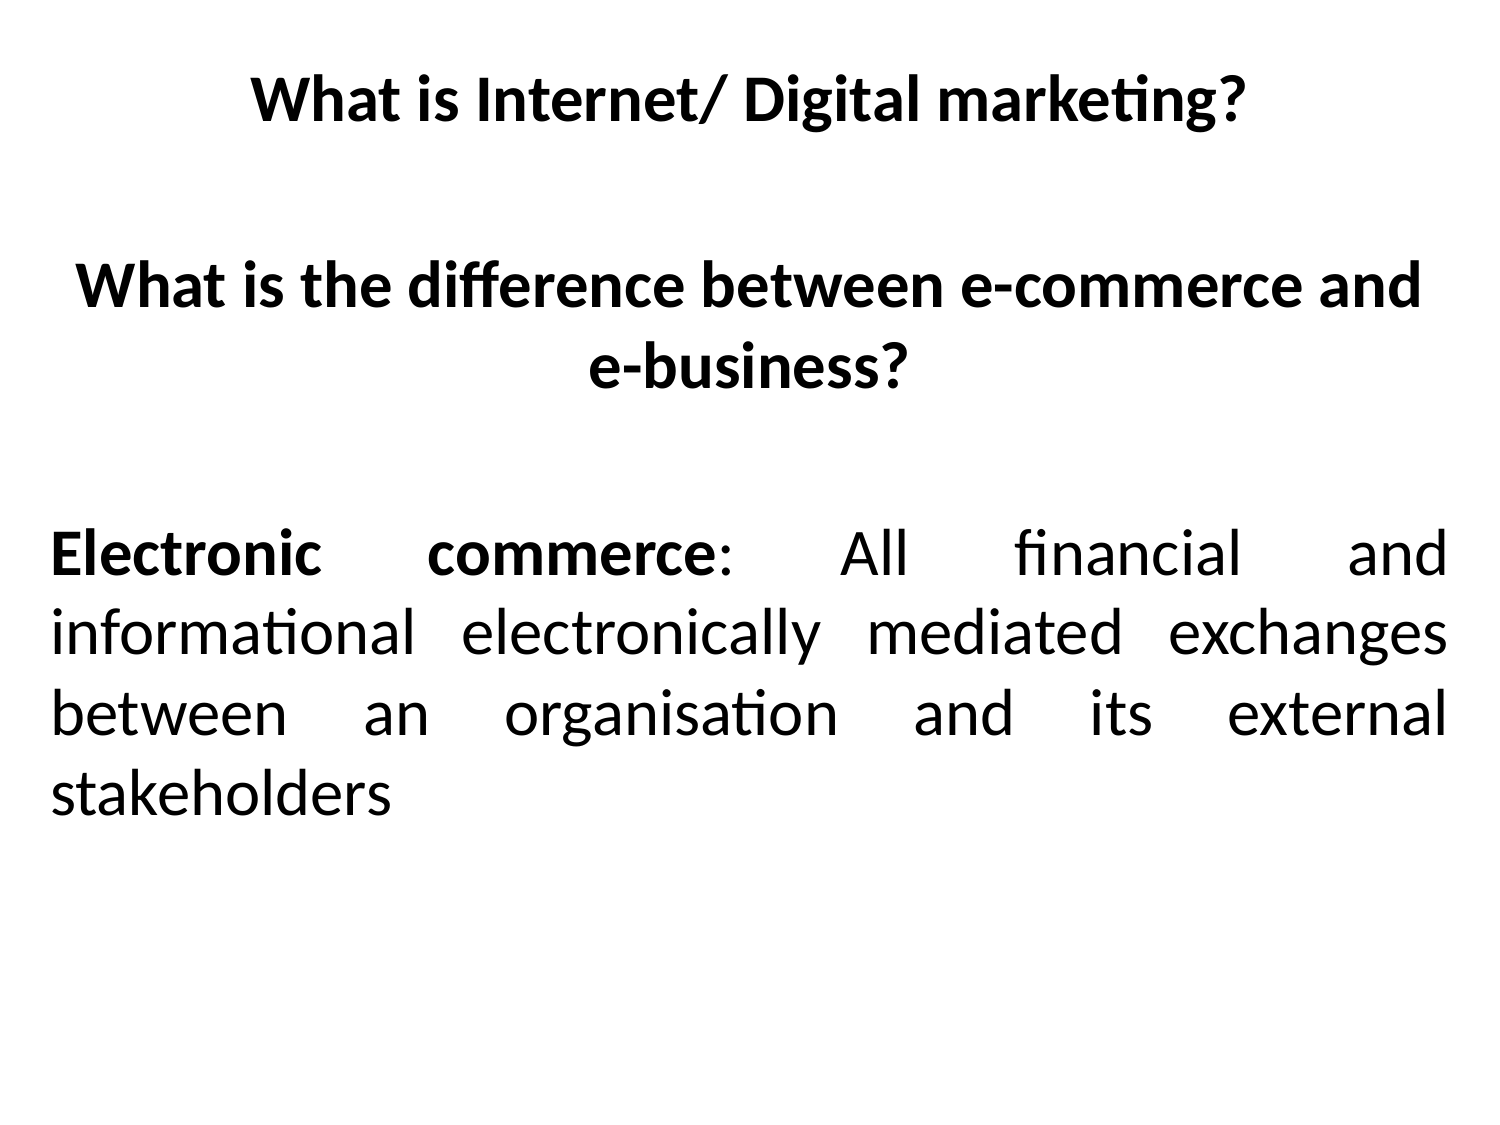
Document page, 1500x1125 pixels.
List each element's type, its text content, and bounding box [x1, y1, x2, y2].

subtitle What is Internet/ Digital marketing? What is the difference between e-commerce and e-business? Electronic commerce: All financial and informational electronically mediated exchanges between an organisation and its external stakeholders [35, 46, 1465, 1090]
